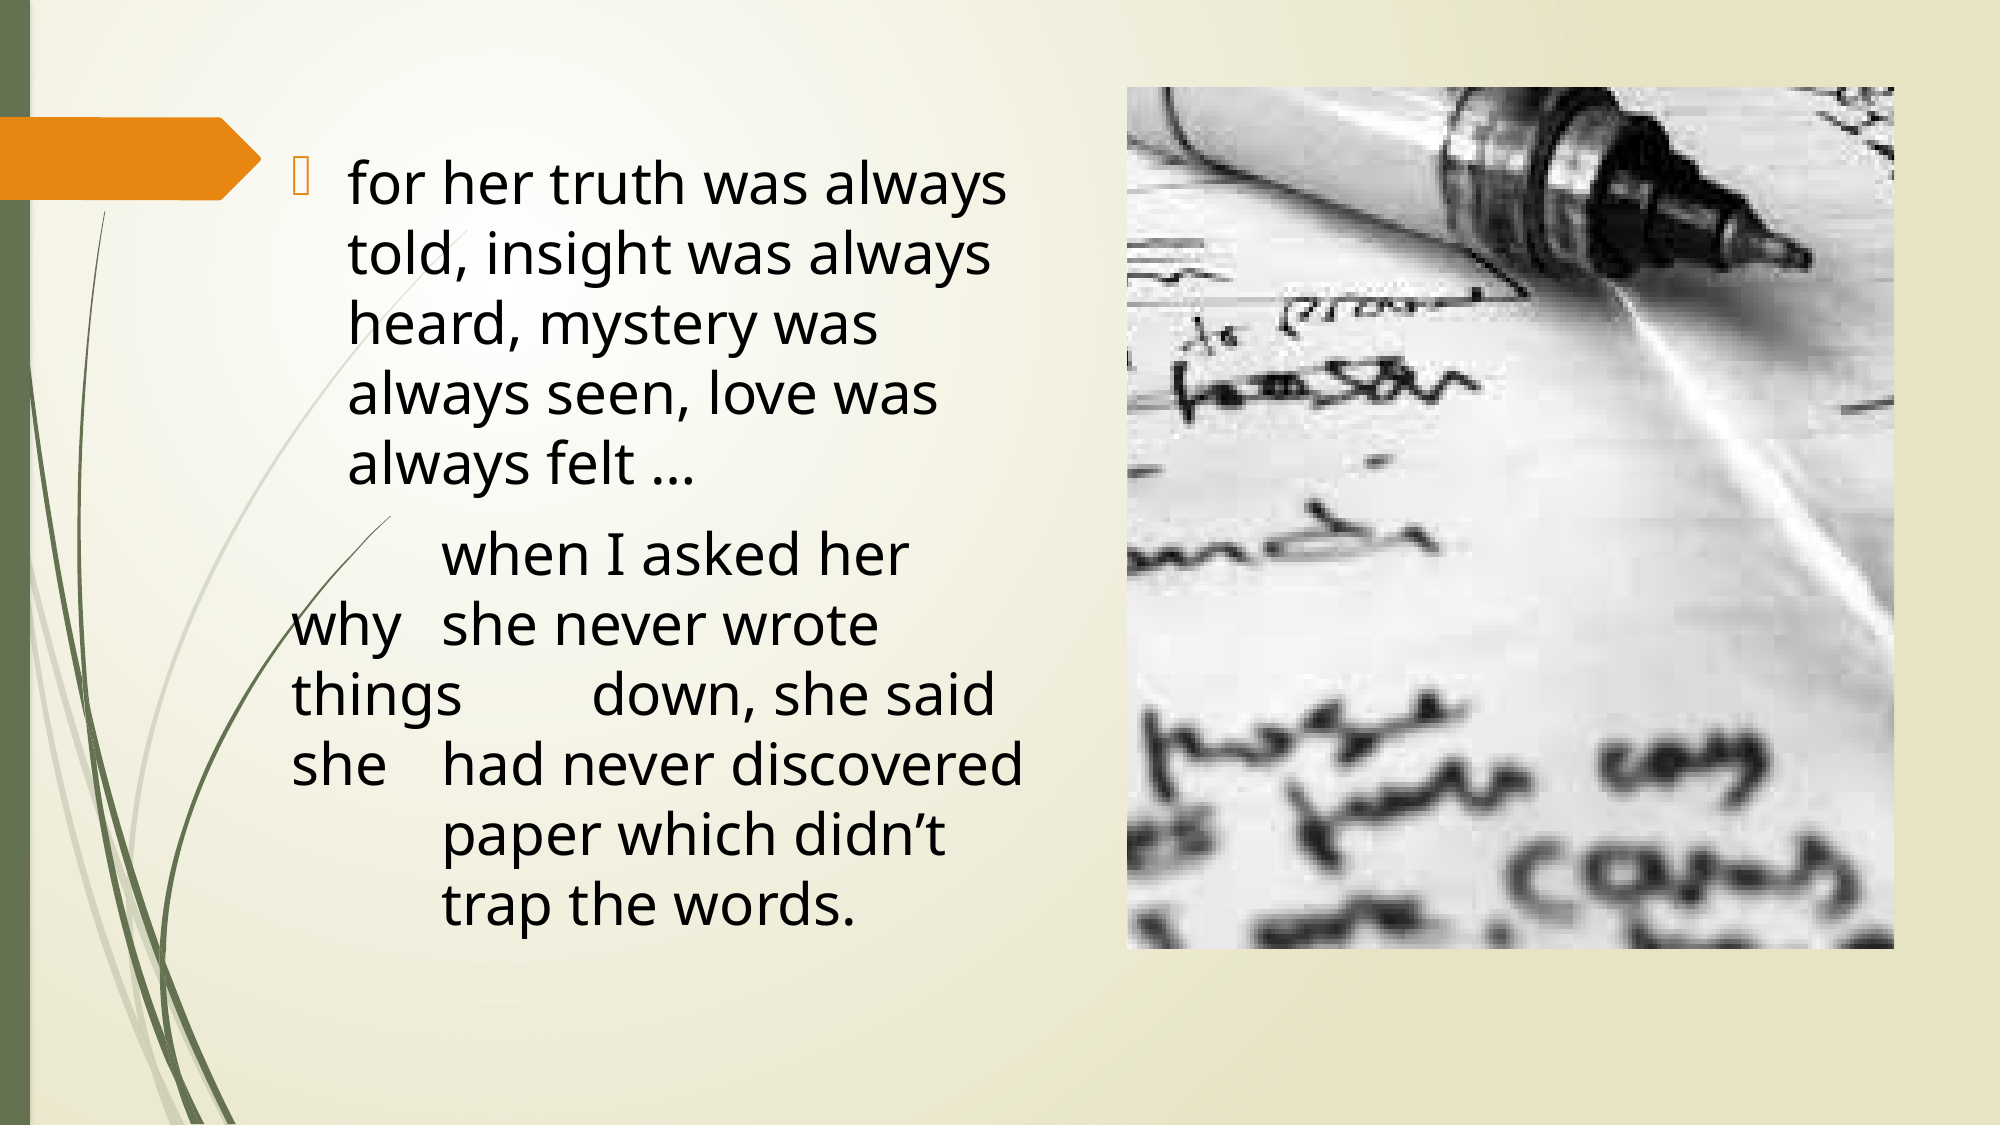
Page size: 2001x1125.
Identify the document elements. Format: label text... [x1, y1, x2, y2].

picture [1126, 87, 1895, 949]
list for her truth was always told, insight was always heard, mystery was always seen, love was always felt … when I asked her why she never wrote things down, she said she had never discovered paper which didn’t trap the words. [276, 138, 1044, 759]
